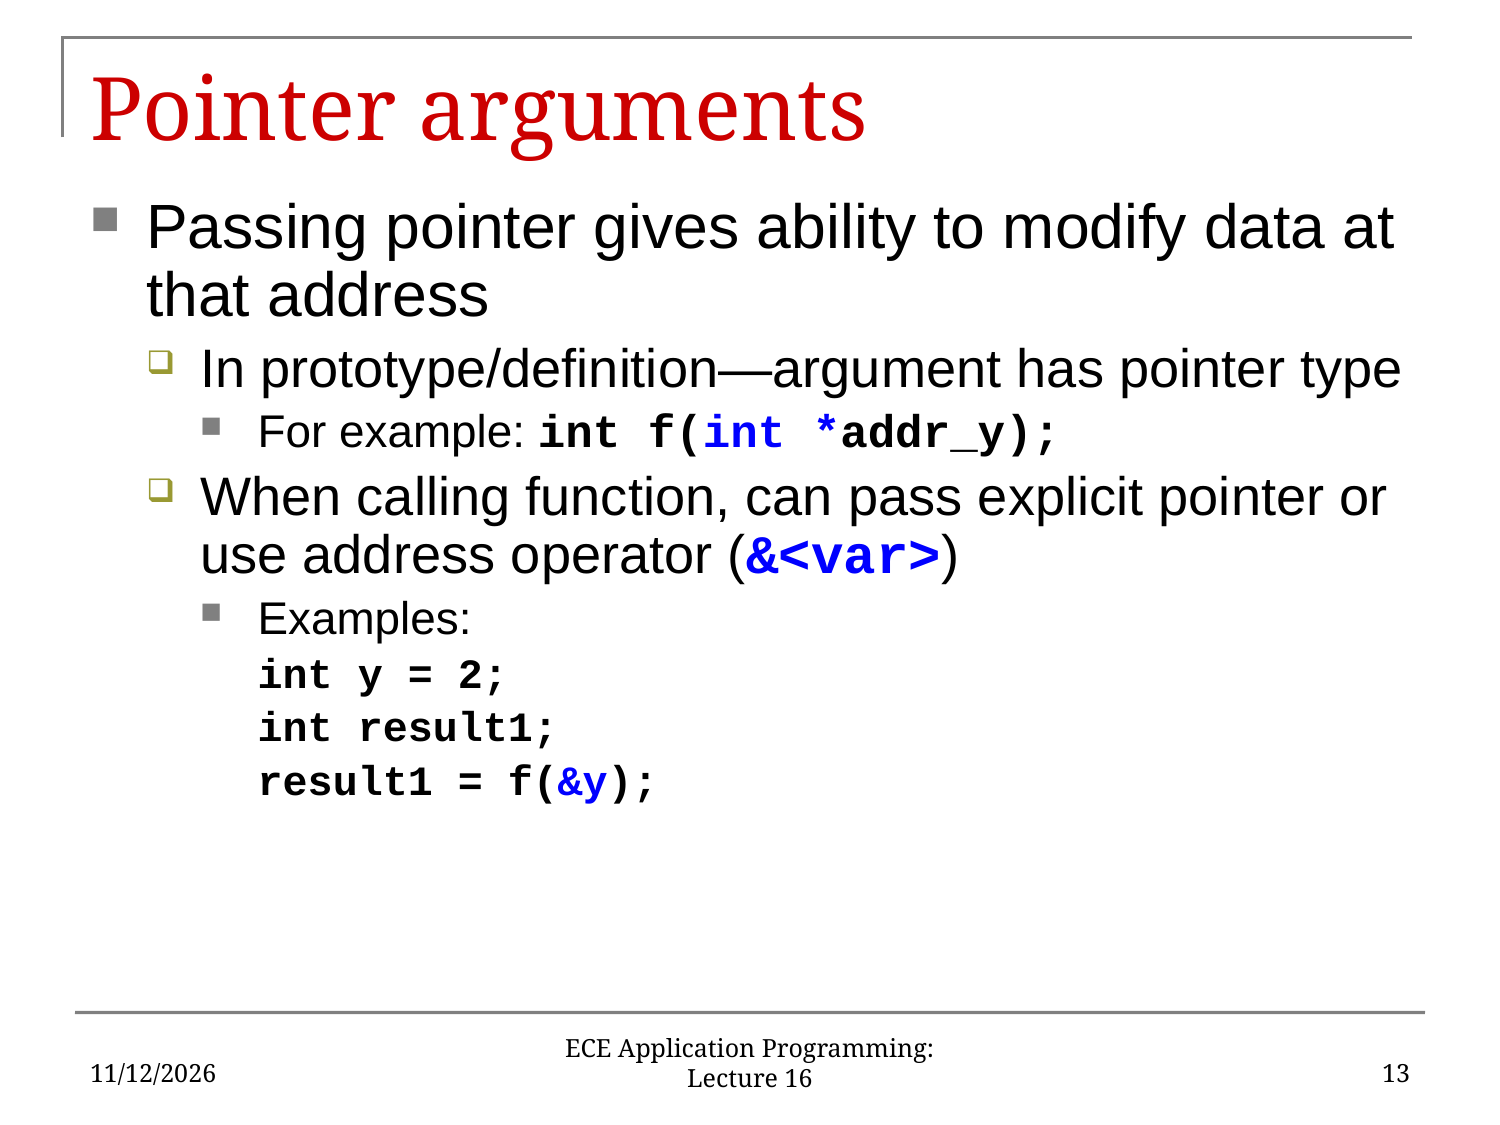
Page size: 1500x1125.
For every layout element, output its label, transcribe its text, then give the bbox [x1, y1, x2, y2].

slide_number 13 [1074, 1023, 1426, 1100]
list Passing pointer gives ability to modify data at that address In prototype/definition—argument has pointer type For example: int f(int *addr_y); When calling function, can pass explicit pointer or use address operator (&<var>) Examples: int y = 2; int result1; result1 = f(&y); [75, 187, 1425, 1006]
title Pointer arguments [75, 45, 1425, 163]
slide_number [74, 1023, 426, 1100]
footer ECE Application Programming: Lecture 16 [512, 1024, 988, 1101]
